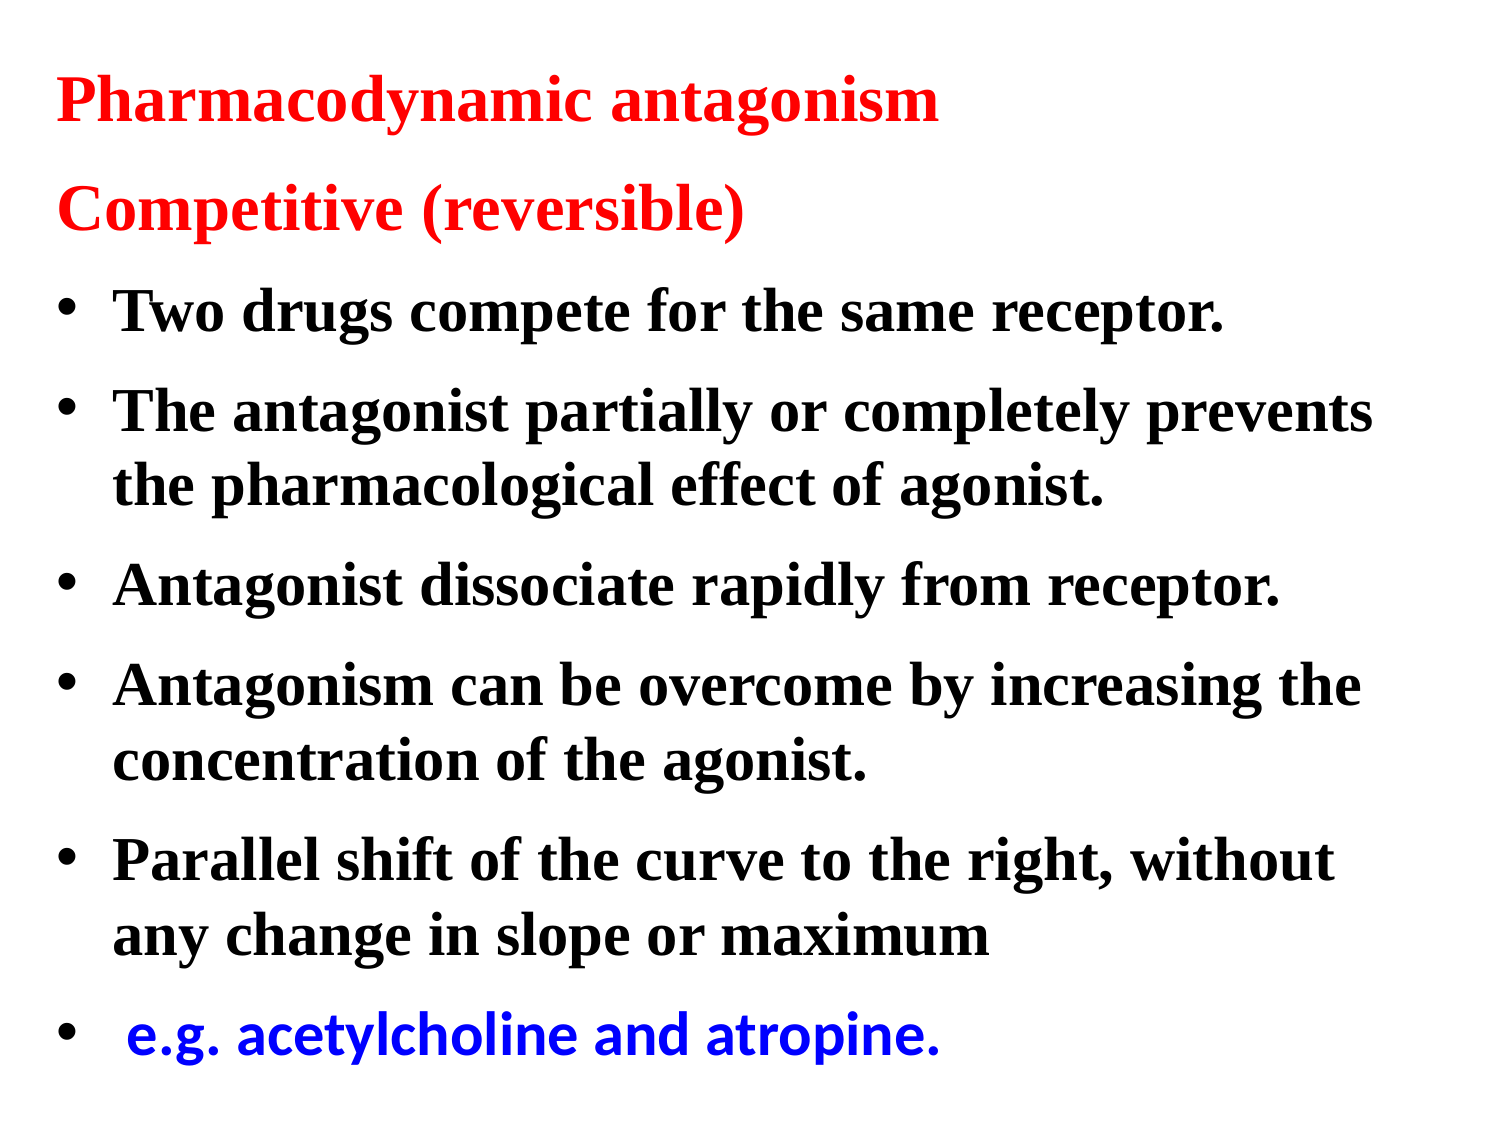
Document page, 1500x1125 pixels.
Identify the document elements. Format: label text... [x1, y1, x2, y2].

list Pharmacodynamic antagonism Competitive (reversible) Two drugs compete for the same receptor. The antagonist partially or completely prevents the pharmacological effect of agonist. Antagonist dissociate rapidly from receptor. Antagonism can be overcome by increasing the concentration of the agonist. Parallel shift of the curve to the right, without any change in slope or maximum e.g. acetylcholine and atropine. [41, 30, 1460, 1107]
